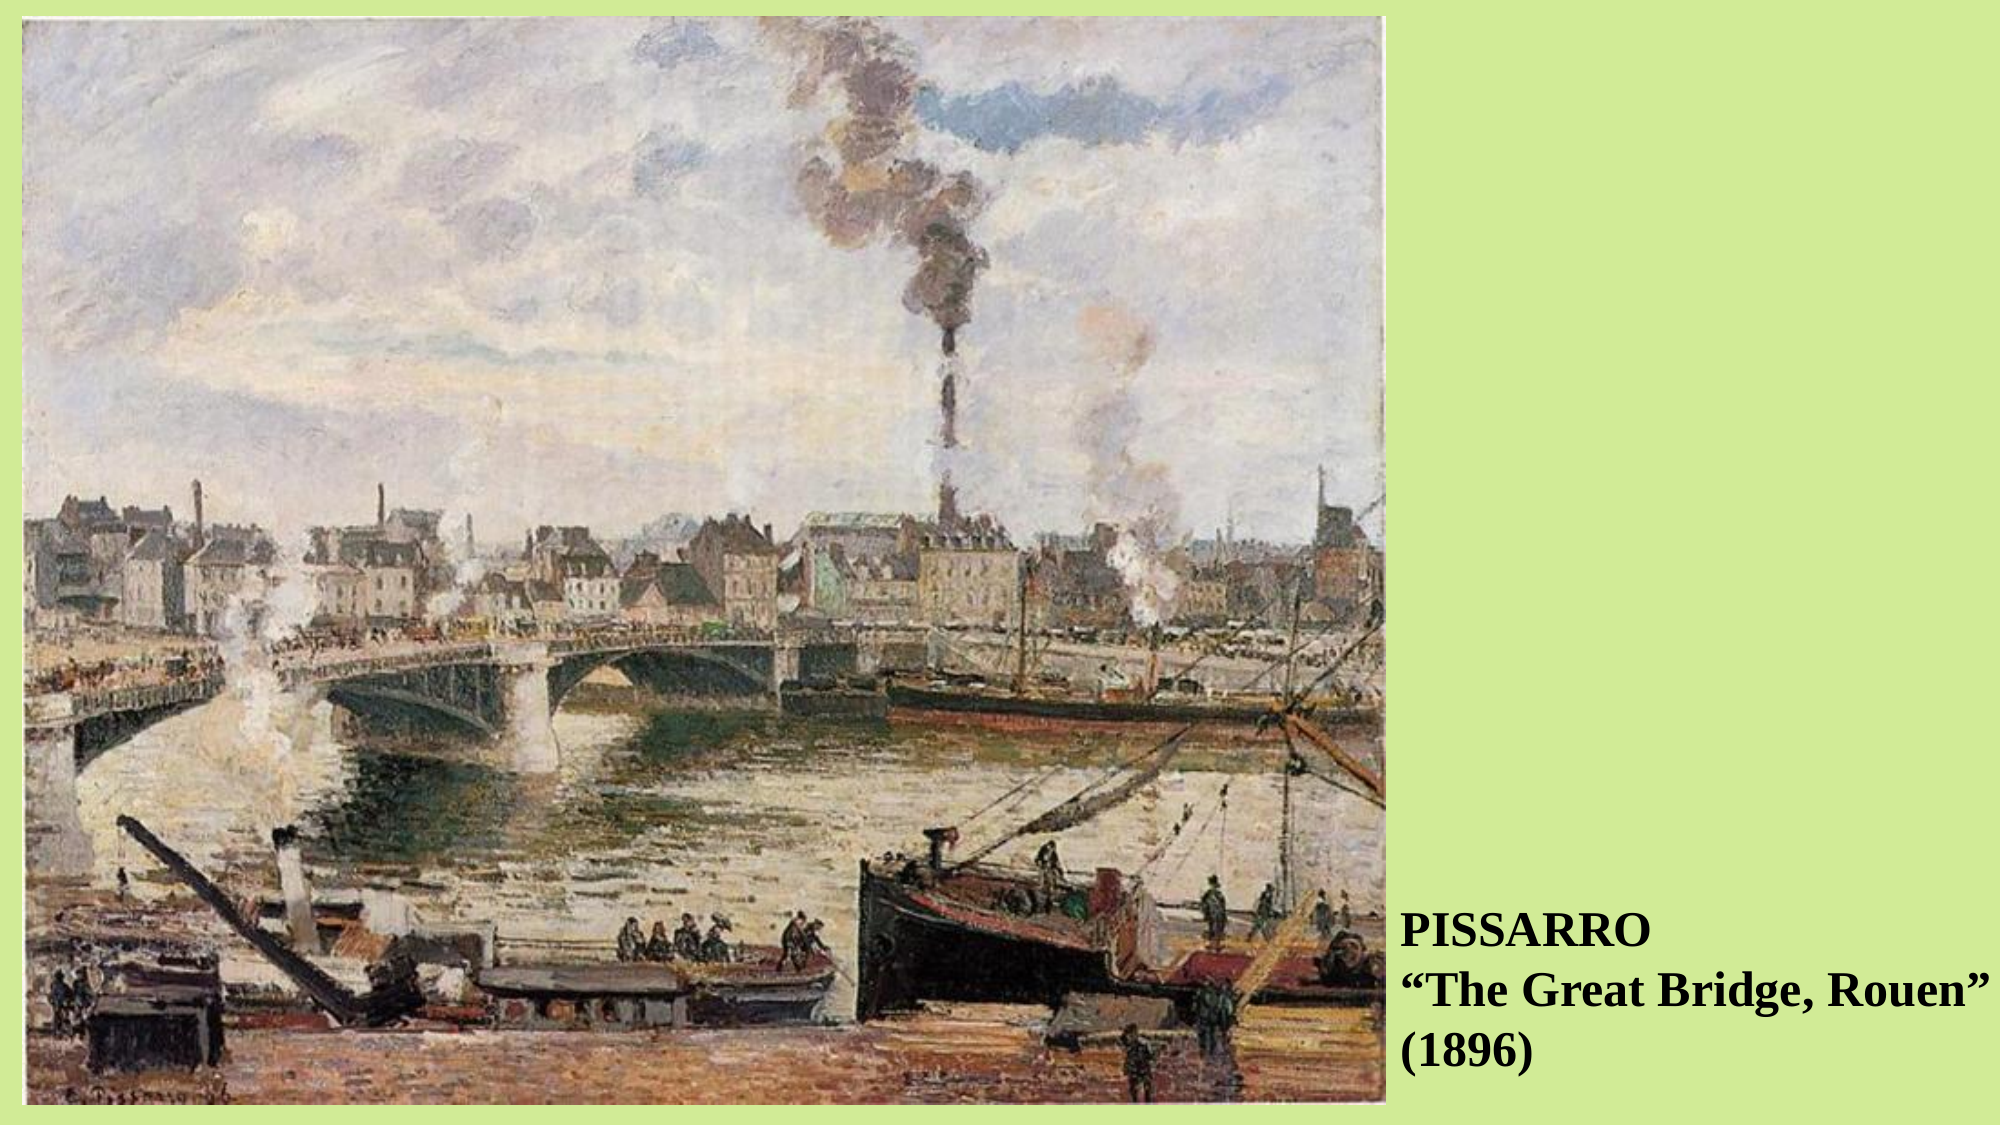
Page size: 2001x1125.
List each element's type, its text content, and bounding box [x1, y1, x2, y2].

picture [22, 16, 1386, 1105]
text_box PISSARRO “The Great Bridge, Rouen” (1896) [1386, 889, 2000, 1084]
